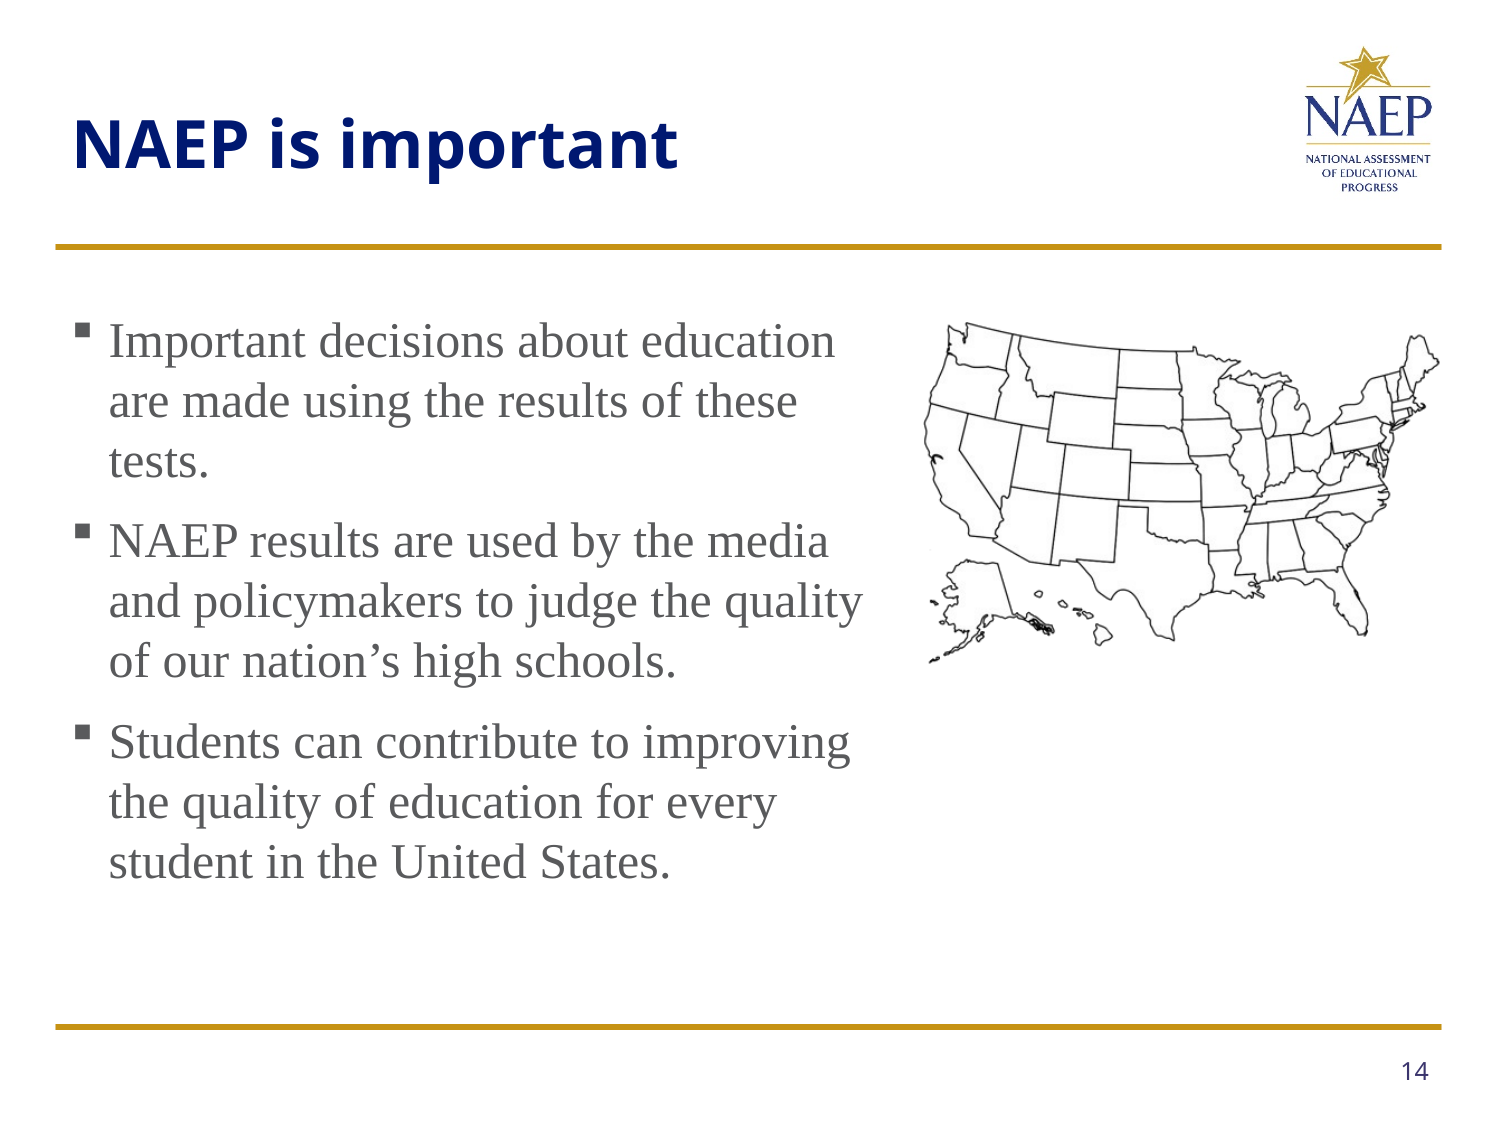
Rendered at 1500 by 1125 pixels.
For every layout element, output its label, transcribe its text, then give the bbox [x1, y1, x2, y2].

picture [921, 321, 1444, 667]
picture [1289, 35, 1444, 209]
list Important decisions about education are made using the results of these tests. NAEP results are used by the media and policymakers to judge the quality of our nation’s high schools. Students can contribute to improving the quality of education for every student in the United States. [55, 299, 904, 1014]
picture [55, 1024, 1444, 1030]
picture [55, 244, 1444, 250]
slide_number 14 [1106, 1042, 1444, 1103]
title NAEP is important [55, 59, 1258, 234]
